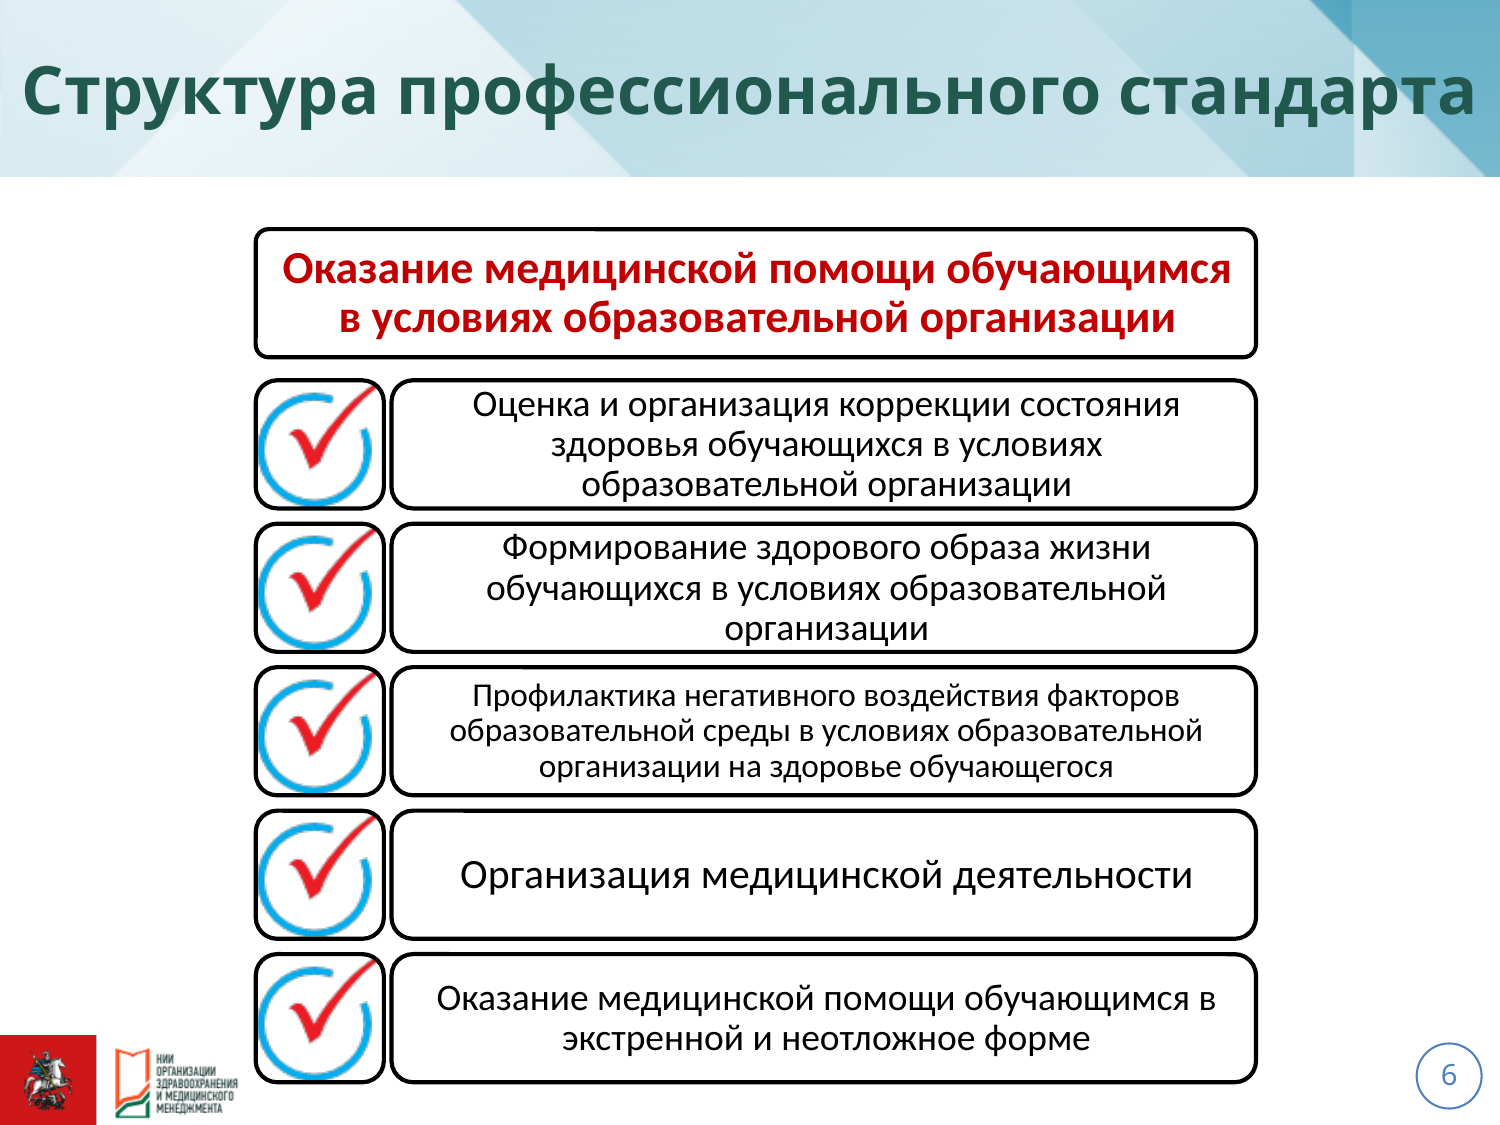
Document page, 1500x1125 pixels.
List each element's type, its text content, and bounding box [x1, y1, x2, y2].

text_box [0, 228, 1500, 1083]
title Структура профессионального стандарта [0, 0, 1500, 176]
